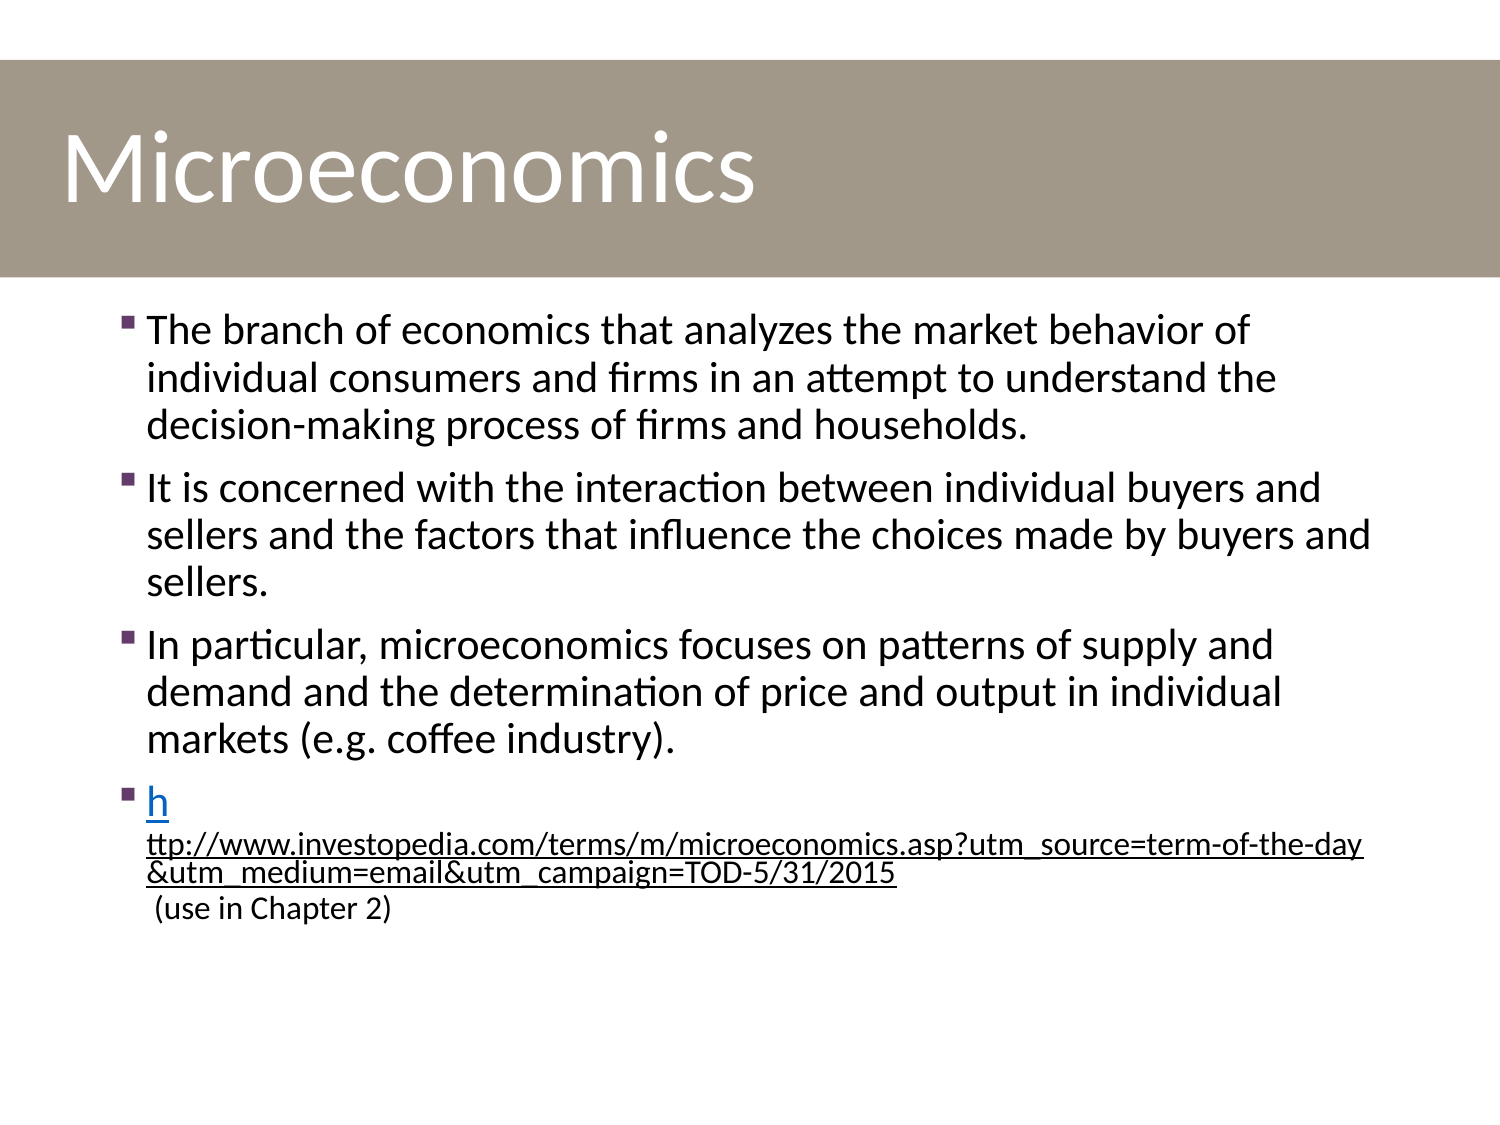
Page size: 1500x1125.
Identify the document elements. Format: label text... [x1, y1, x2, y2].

title Microeconomics [0, 59, 1500, 278]
list The branch of economics that analyzes the market behavior of individual consumers and firms in an attempt to understand the decision-making process of firms and households. It is concerned with the interaction between individual buyers and sellers and the factors that influence the choices made by buyers and sellers. In particular, microeconomics focuses on patterns of supply and demand and the determination of price and output in individual markets (e.g. coffee industry). http://www.investopedia.com/terms/m/microeconomics.asp?utm_source=term-of-the-day&utm_medium=email&utm_campaign=TOD-5/31/2015 (use in Chapter 2) [103, 299, 1397, 1014]
